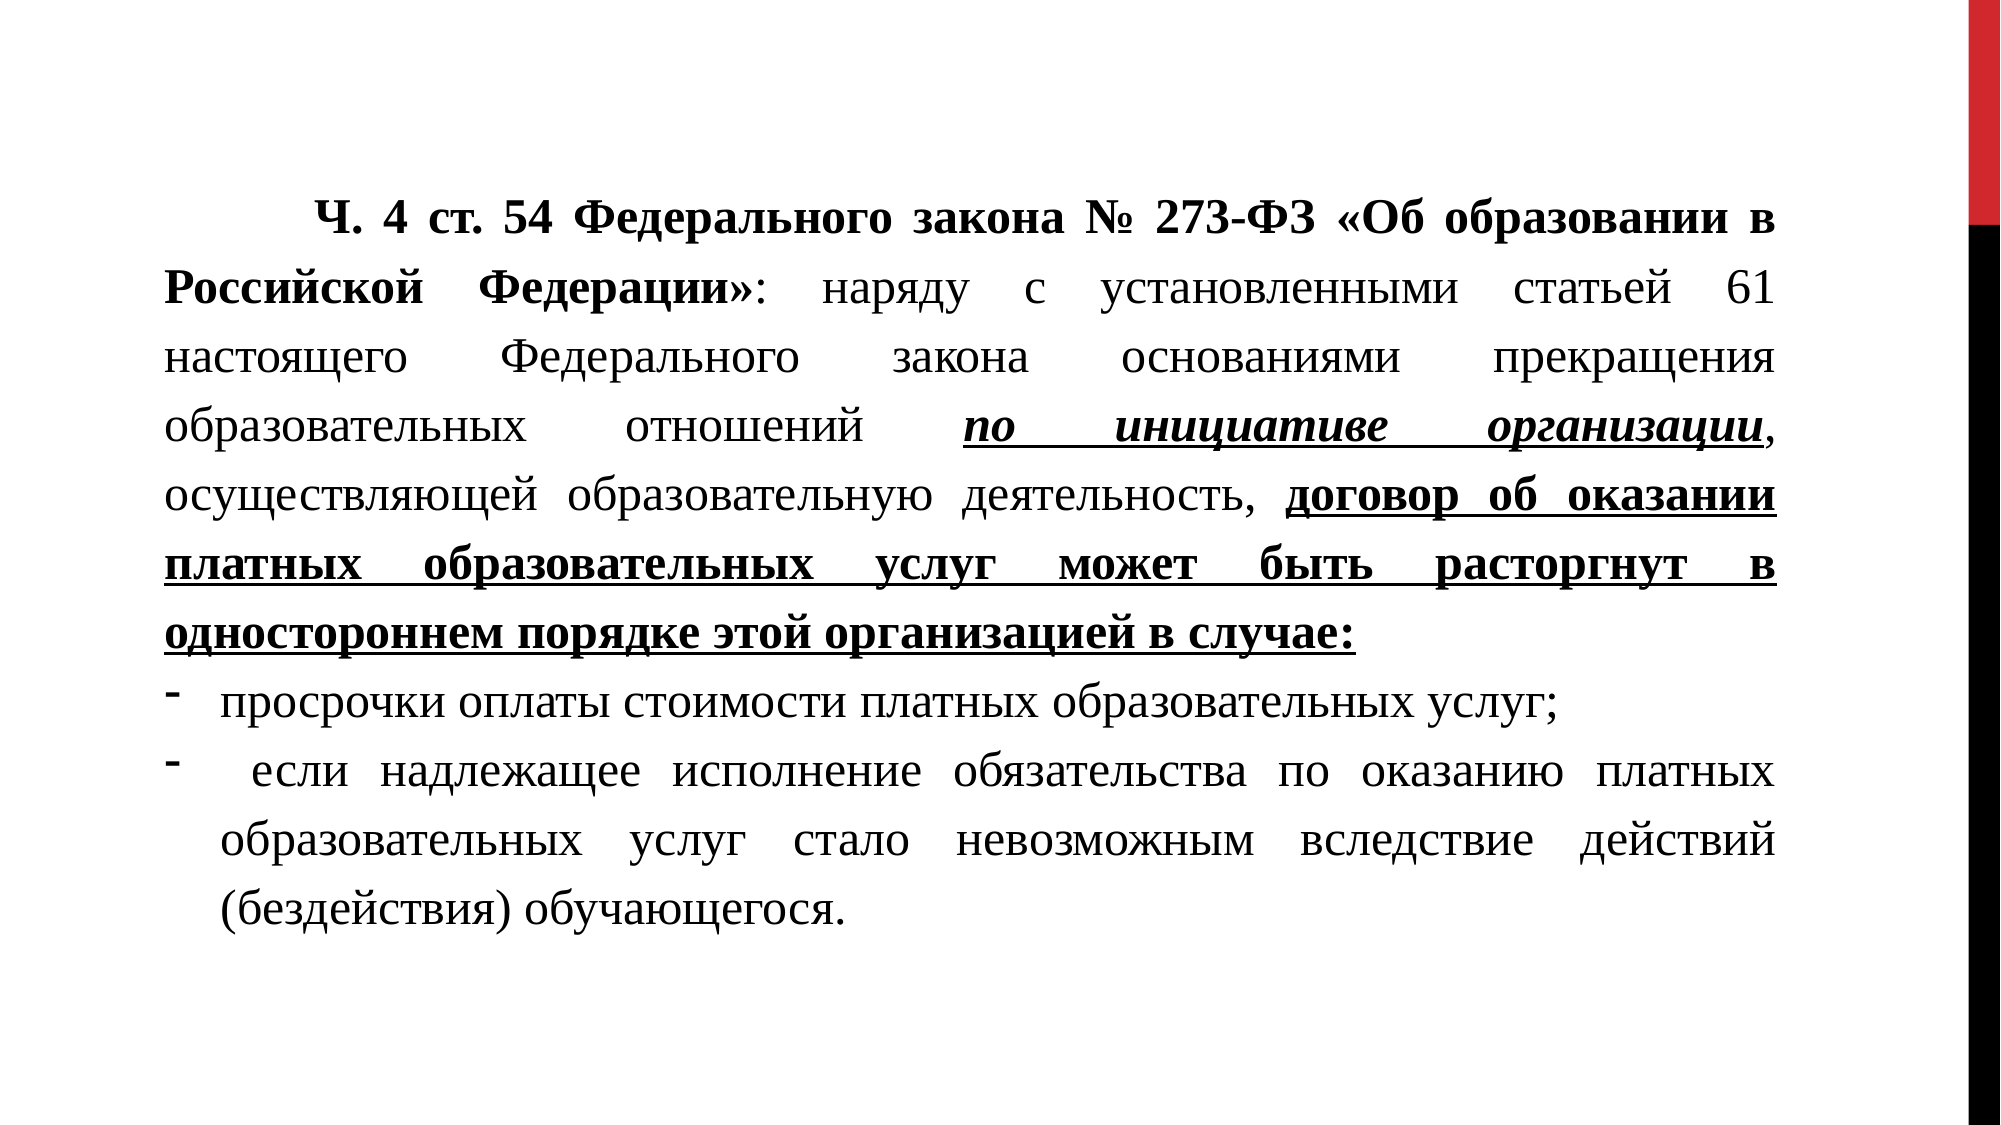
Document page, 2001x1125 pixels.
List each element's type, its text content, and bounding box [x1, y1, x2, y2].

text_box Ч. 4 ст. 54 Федерального закона № 273-ФЗ «Об образовании в Российской Федерации»: наряду с установленными статьей 61 настоящего Федерального закона основаниями прекращения образовательных отношений по инициативе организации, осуществляющей образовательную деятельность, договор об оказании платных образовательных услуг может быть расторгнут в одностороннем порядке этой организацией в случае: просрочки оплаты стоимости платных образовательных услуг; если надлежащее исполнение обязательства по оказанию платных образовательных услуг стало невозможным вследствие действий (бездействия) обучающегося. [149, 157, 1792, 943]
